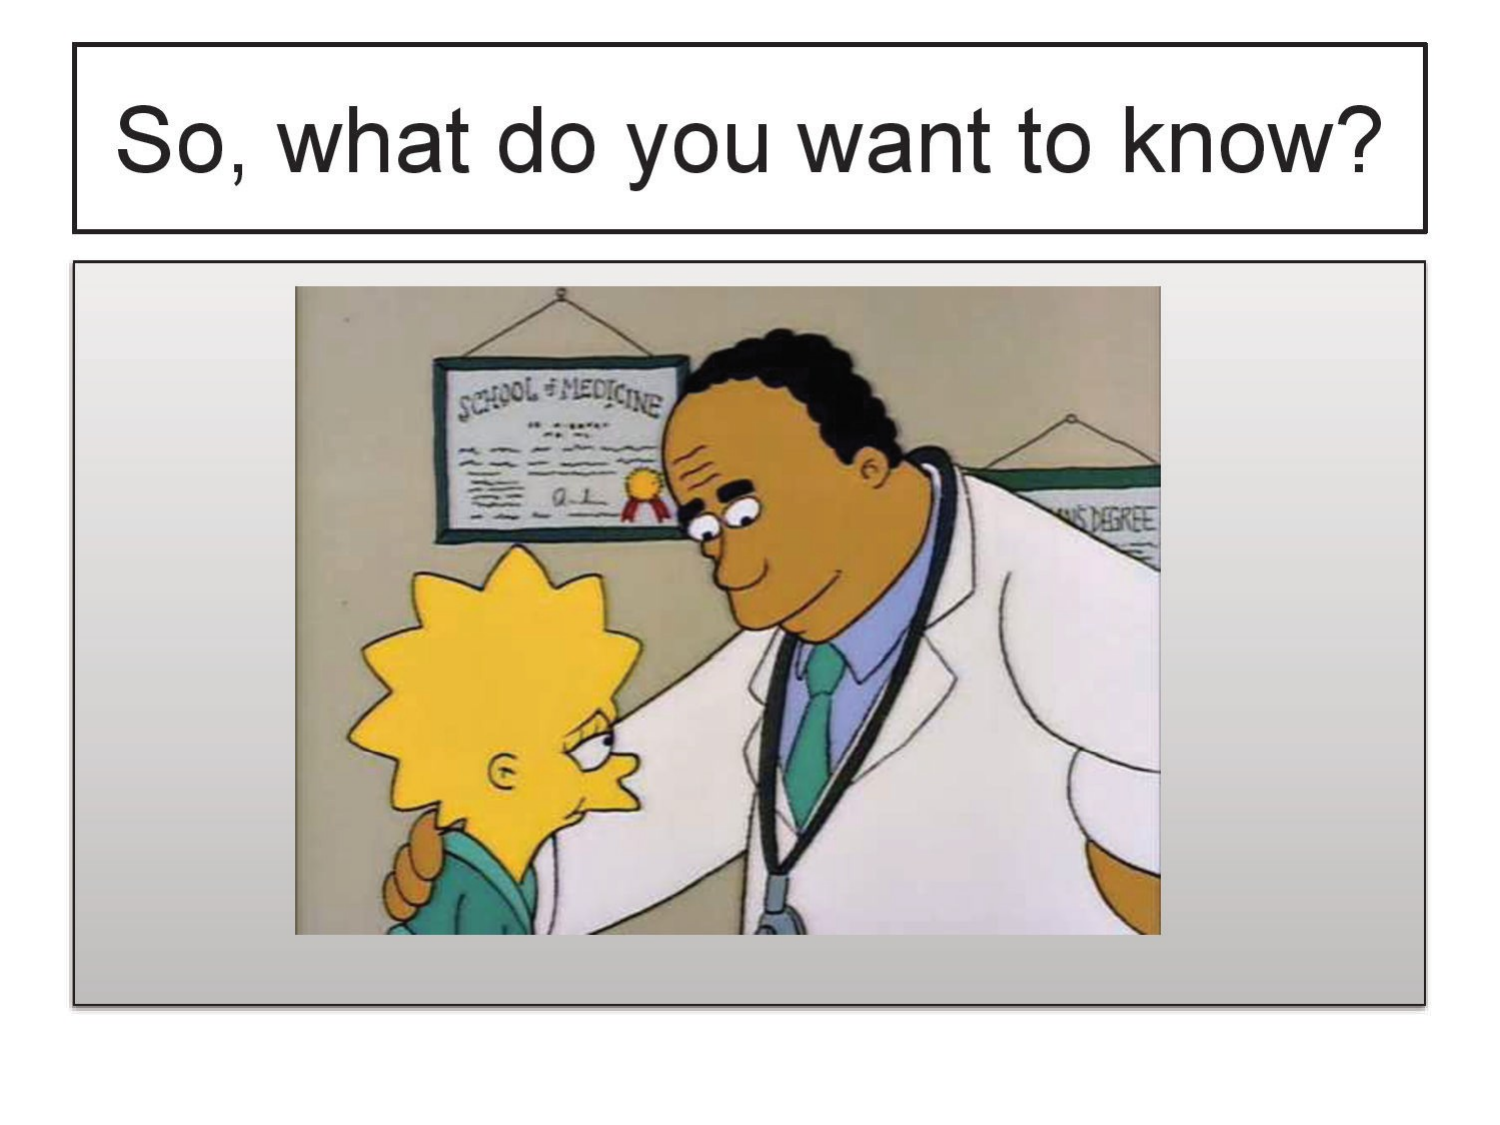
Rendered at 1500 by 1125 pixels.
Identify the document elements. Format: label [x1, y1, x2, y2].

text_box [0, 0, 1500, 1125]
